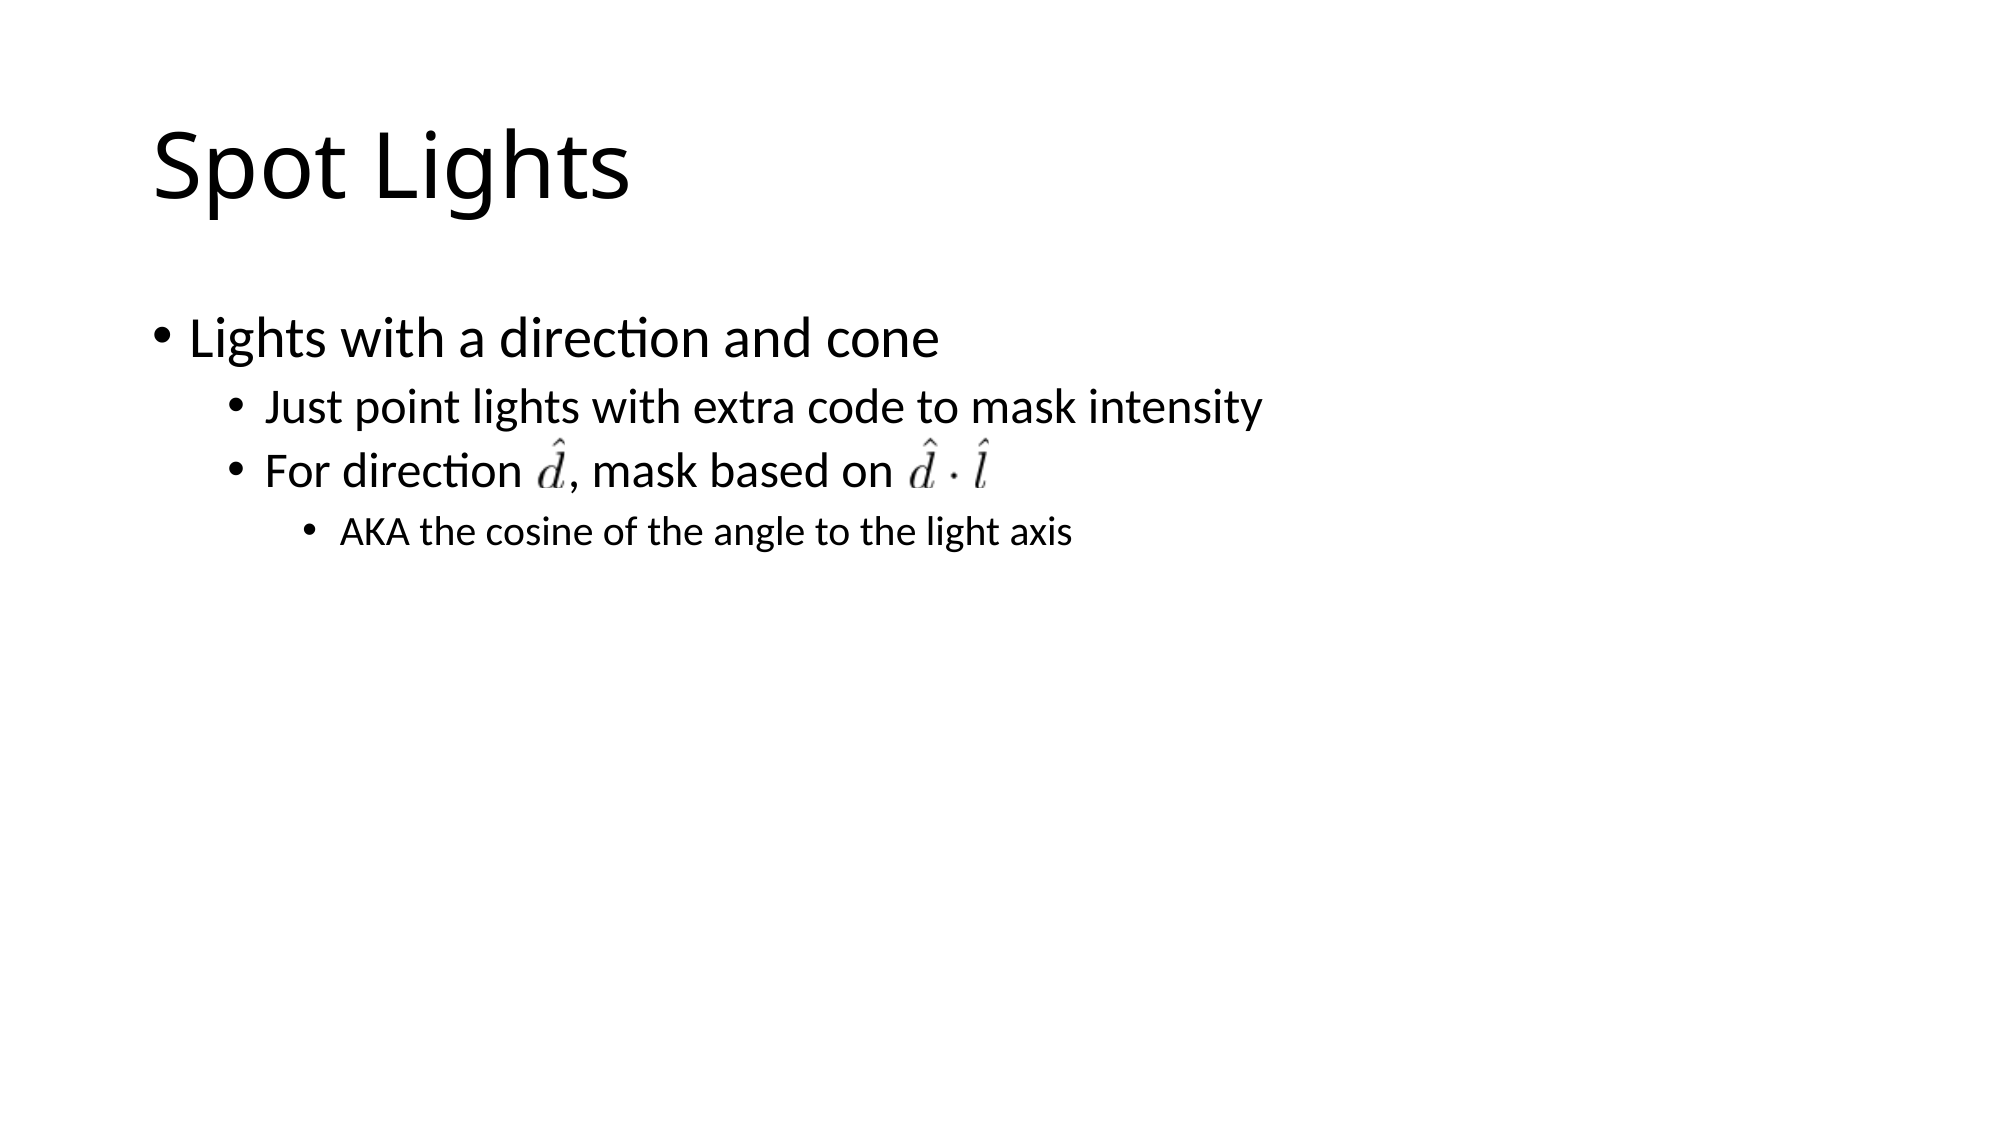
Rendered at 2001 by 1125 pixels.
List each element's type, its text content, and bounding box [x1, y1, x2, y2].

list Lights with a direction and cone Just point lights with extra code to mask intensity For direction , mask based on AKA the cosine of the angle to the light axis [137, 299, 1863, 1014]
picture [535, 435, 565, 488]
picture [907, 435, 989, 488]
title Spot Lights [137, 59, 1863, 278]
